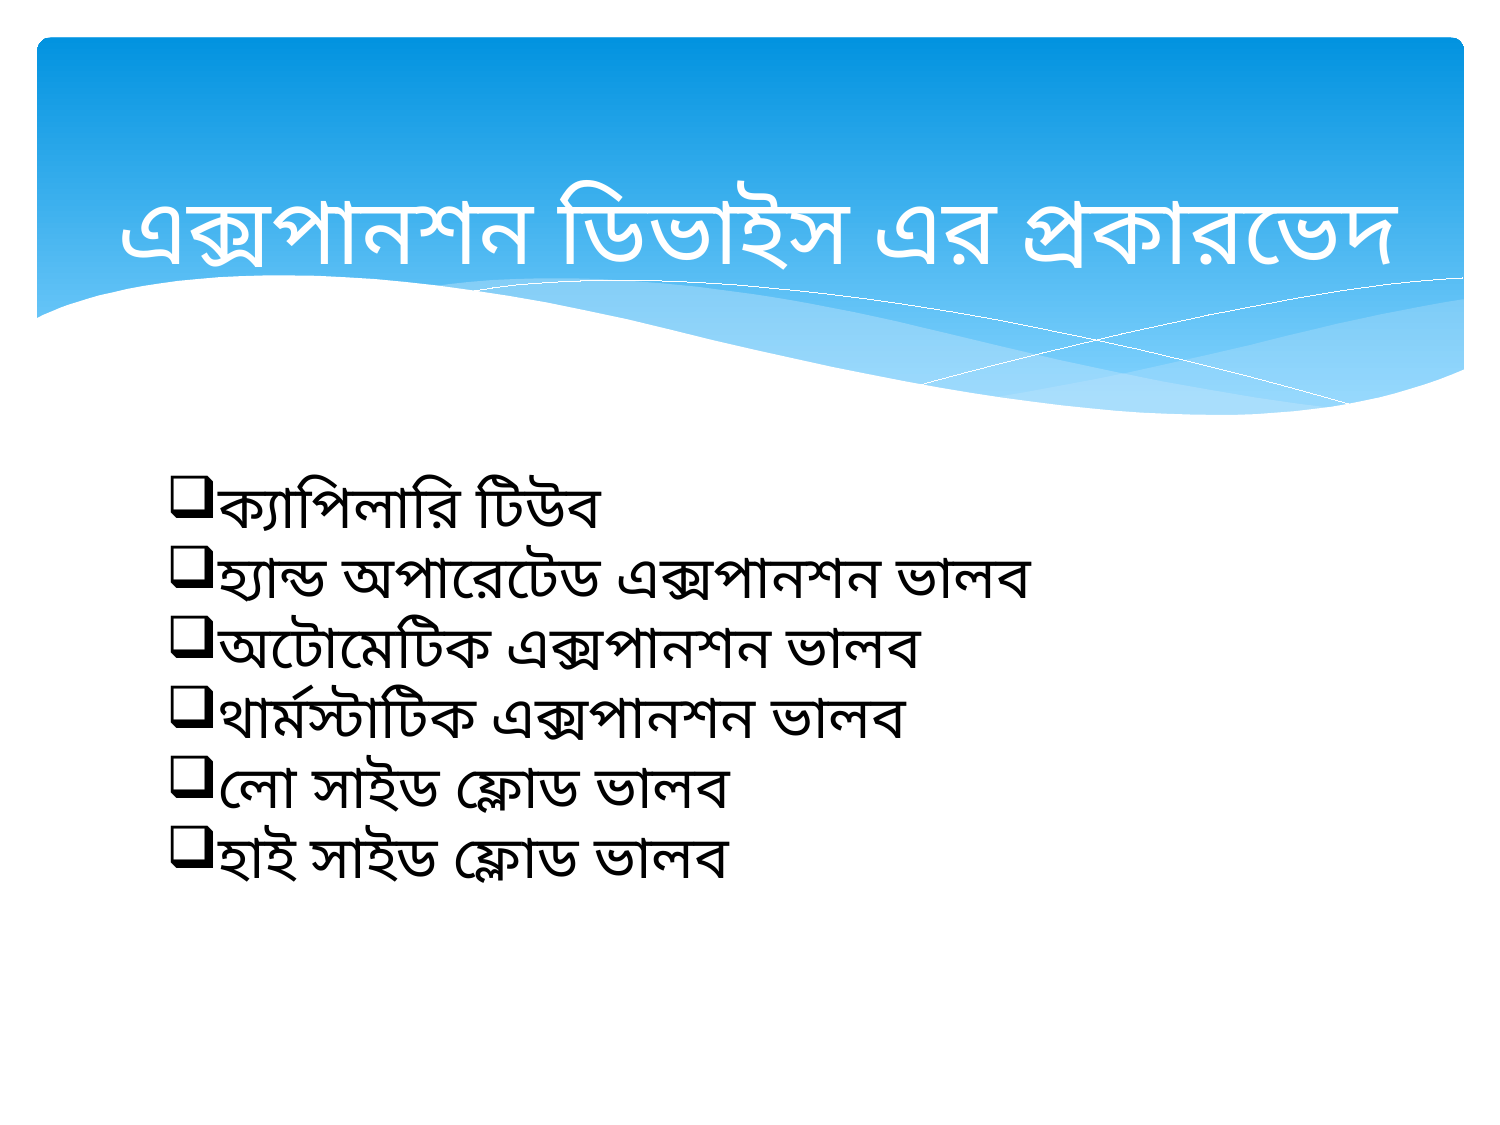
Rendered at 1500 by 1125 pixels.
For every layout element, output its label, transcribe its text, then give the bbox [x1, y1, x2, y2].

title এক্সপানশন ডিভাইস এর প্রকারভেদ [82, 125, 1433, 331]
text_box ক্যাপিলারি টিউব হ্যান্ড অপারেটেড এক্সপানশন ভালব অটোমেটিক এক্সপানশন ভালব থার্মস্টাটিক এক্সপানশন ভালব লো সাইড ফ্লোড ভালব হাই সাইড ফ্লোড ভালব [151, 462, 1364, 898]
